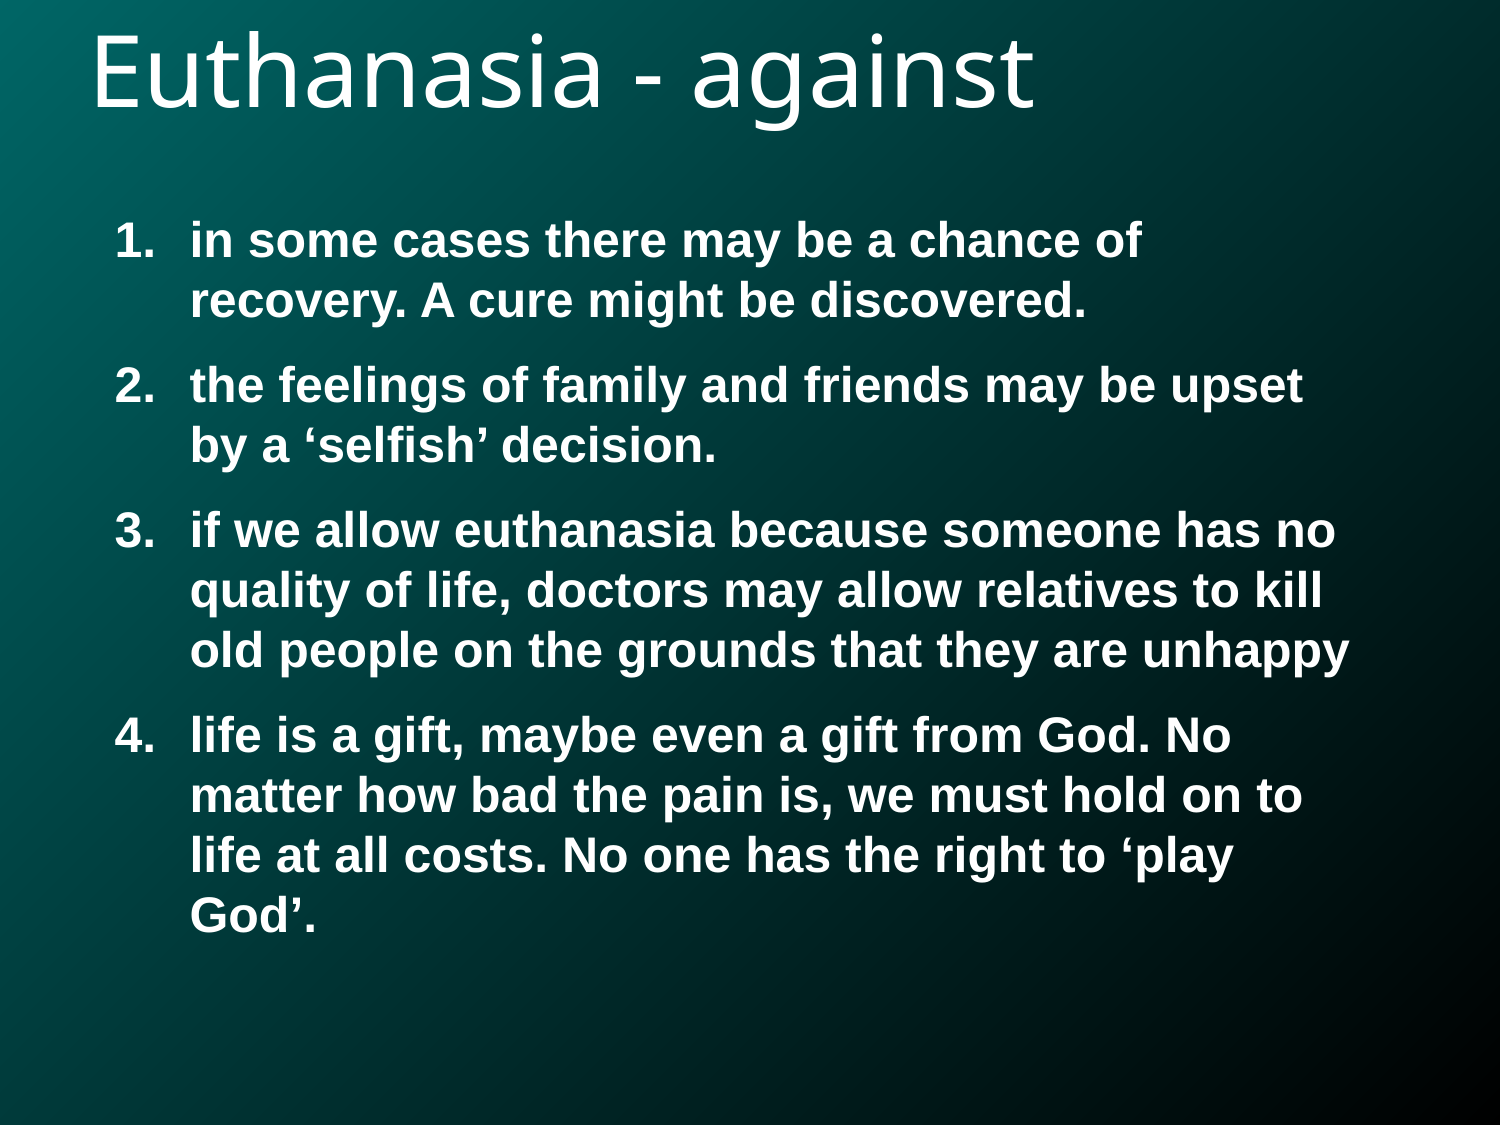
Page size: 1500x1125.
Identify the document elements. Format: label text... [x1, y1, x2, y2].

text_box Euthanasia - against [0, 0, 1125, 135]
text_box in some cases there may be a chance of recovery. A cure might be discovered. the feelings of family and friends may be upset by a ‘selfish’ decision. if we allow euthanasia because someone has no quality of life, doctors may allow relatives to kill old people on the grounds that they are unhappy life is a gift, maybe even a gift from God. No matter how bad the pain is, we must hold on to life at all costs. No one has the right to ‘play God’. [99, 200, 1375, 1007]
